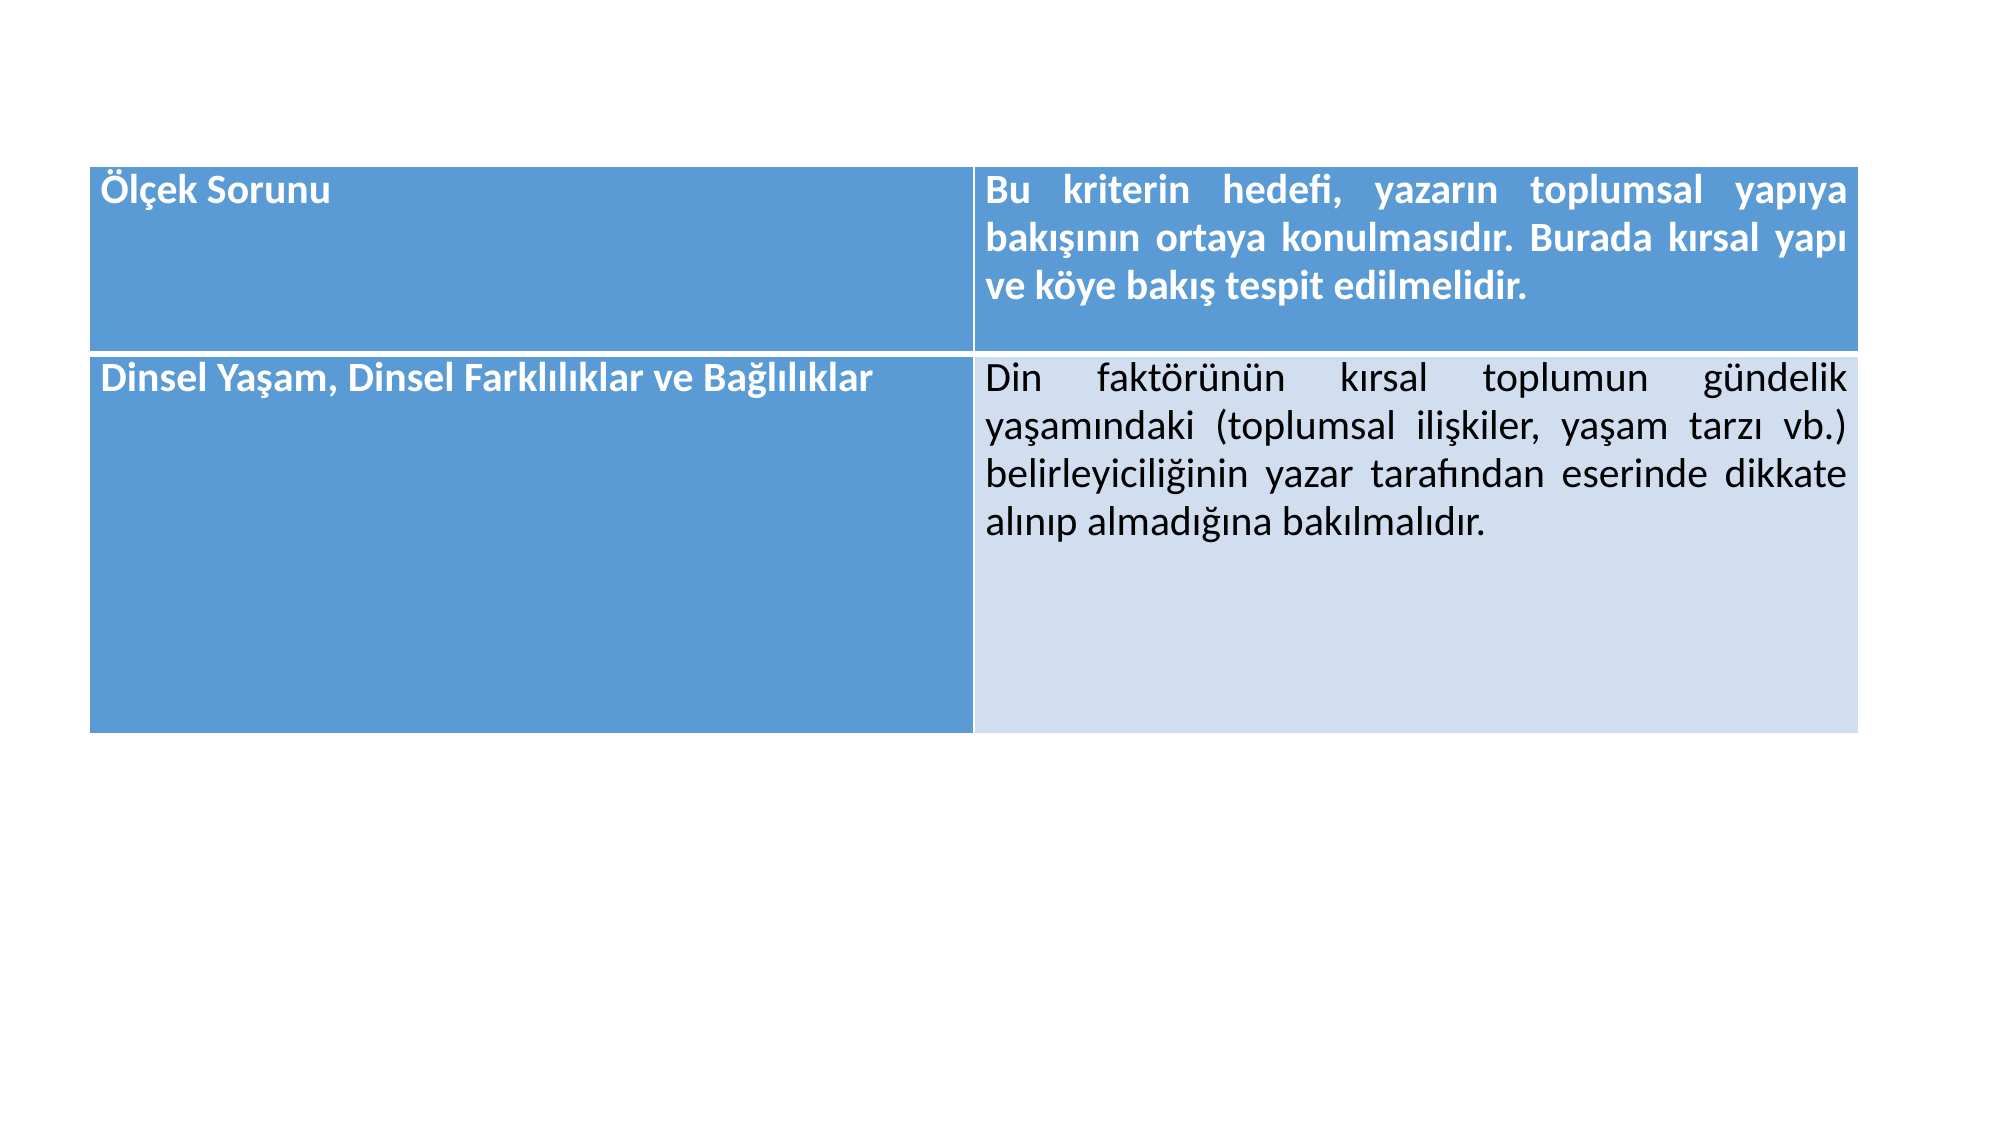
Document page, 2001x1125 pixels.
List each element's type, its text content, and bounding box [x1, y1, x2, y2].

table_cell Dinsel Yaşam, Dinsel Farklılıklar ve Bağlılıklar [90, 357, 973, 733]
table_header Ölçek Sorunu [90, 167, 973, 351]
table_header Bu kriterin hedefi, yazarın toplumsal yapıya bakışının ortaya konulmasıdır. Burada kırsal yapı ve köye bakış tespit edilmelidir. [975, 167, 1858, 351]
table_cell Din faktörünün kırsal toplumun gündelik yaşamındaki (toplumsal ilişkiler, yaşam tarzı vb.) belirleyiciliğinin yazar tarafından eserinde dikkate alınıp almadığına bakılmalıdır. [975, 357, 1858, 733]
